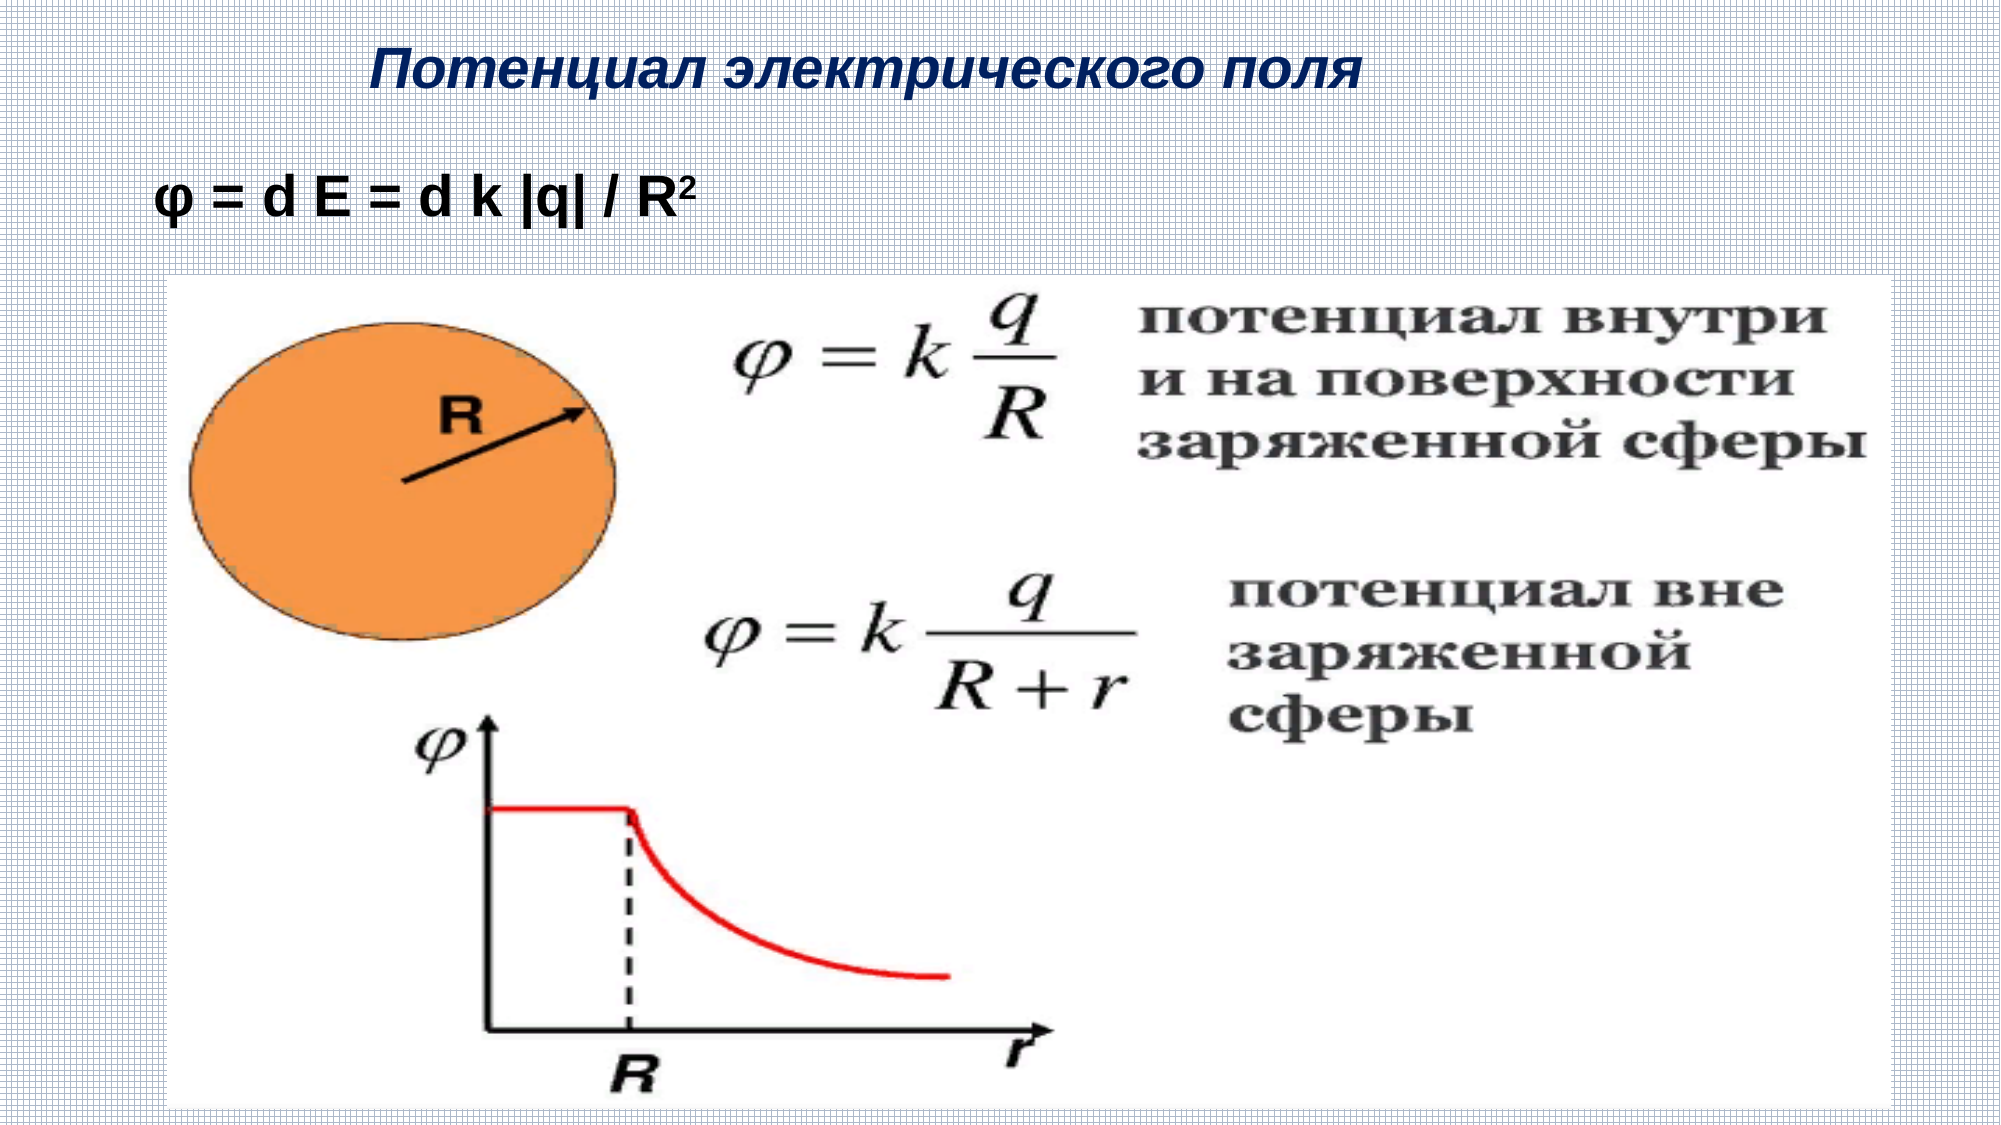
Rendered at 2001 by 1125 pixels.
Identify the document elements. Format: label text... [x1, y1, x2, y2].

list φ = d Е = d k |q| / R2 [138, 158, 1778, 950]
picture [167, 275, 1892, 1109]
title Потенциал электрического поля [353, 0, 1705, 139]
